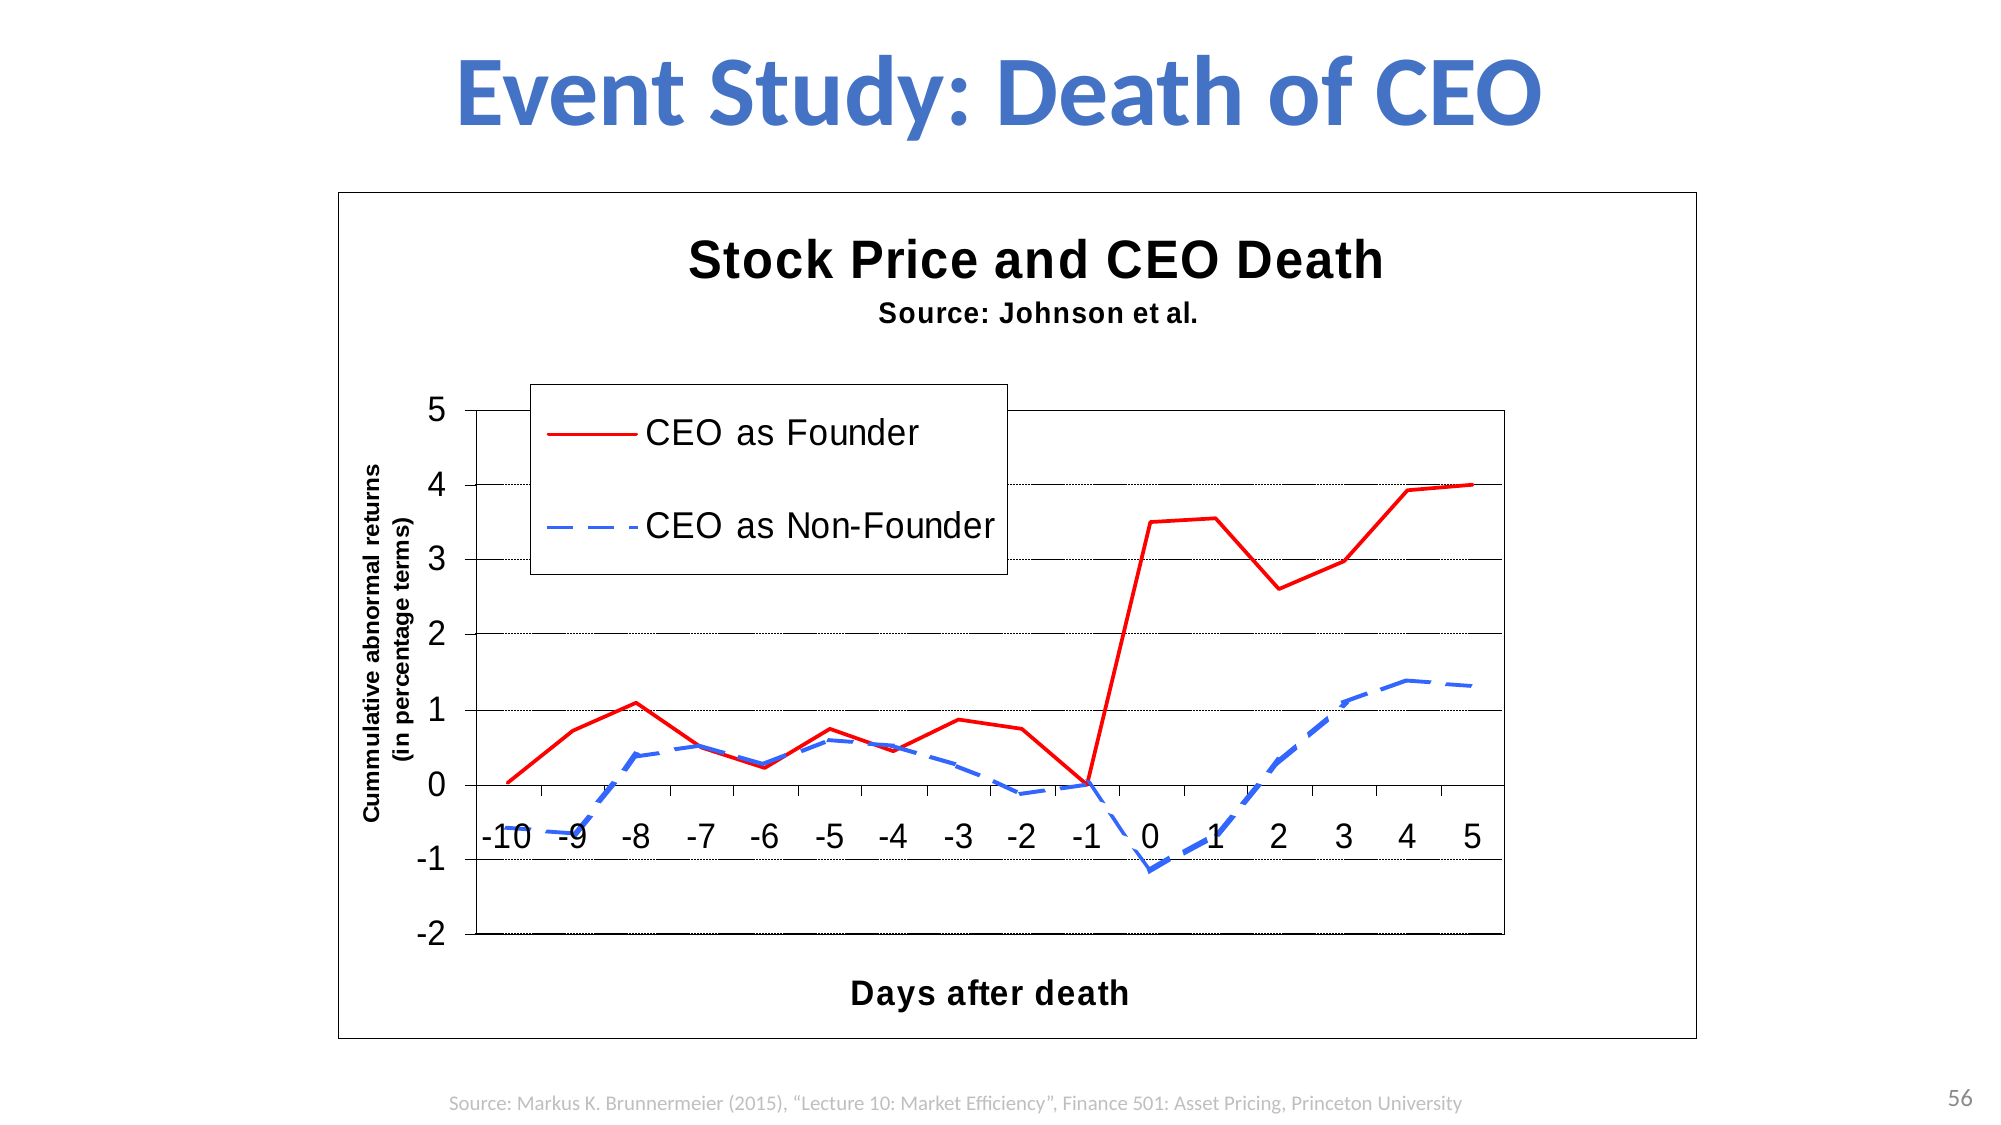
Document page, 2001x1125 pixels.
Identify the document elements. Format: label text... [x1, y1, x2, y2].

title Event Study: Death of CEO [324, 10, 1675, 161]
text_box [324, 179, 1712, 1052]
text_box Source: Markus K. Brunnermeier (2015), “Lecture 10: Market Efficiency”, Finance 501: Asset Pricing, Princeton University [434, 1082, 1478, 1122]
slide_number 56 [1830, 1076, 1989, 1116]
